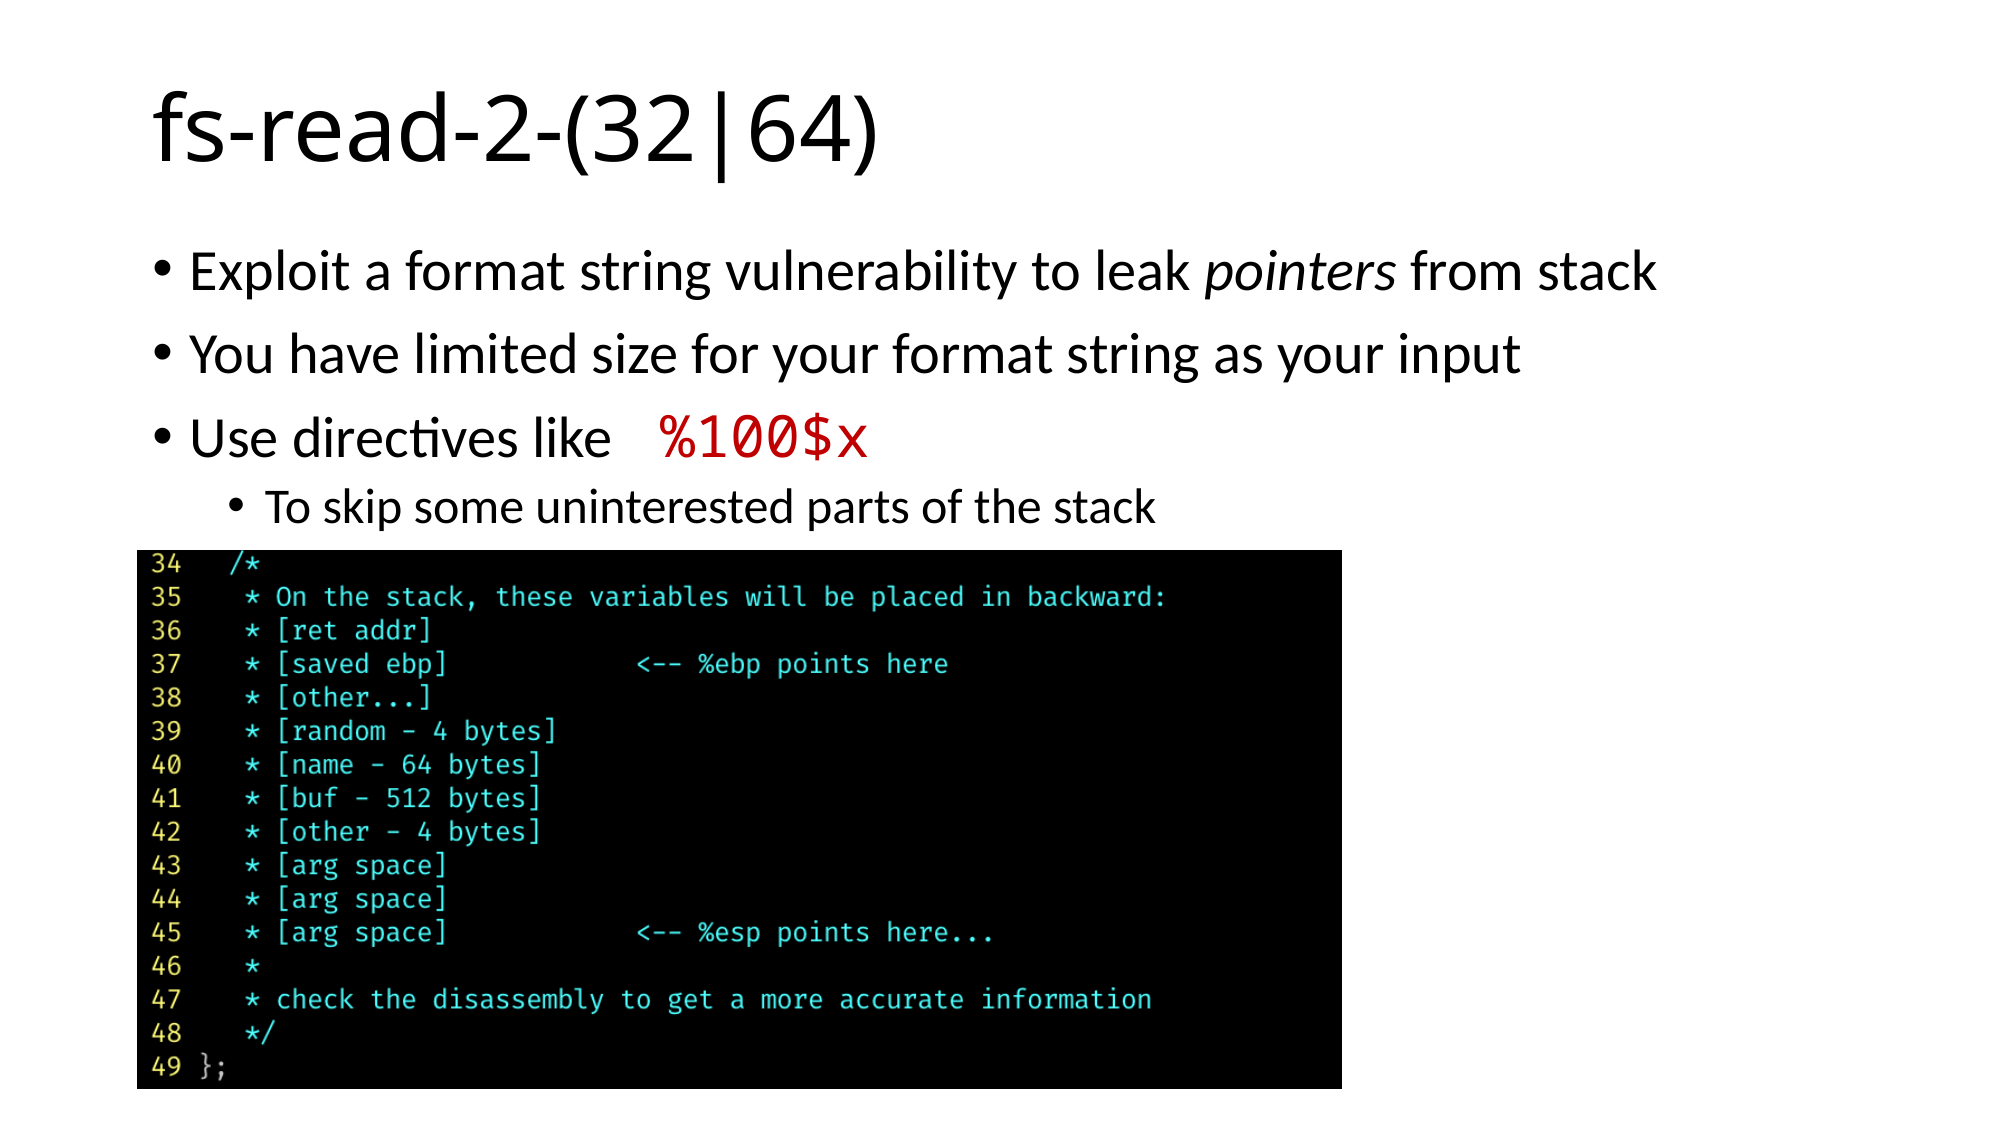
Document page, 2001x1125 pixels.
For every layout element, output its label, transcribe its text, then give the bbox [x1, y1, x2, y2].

list Exploit a format string vulnerability to leak pointers from stack You have limited size for your format string as your input Use directives like %100$x To skip some uninterested parts of the stack [137, 232, 1704, 851]
title fs-read-2-(32|64) [137, 59, 1863, 205]
picture [137, 550, 1342, 1089]
